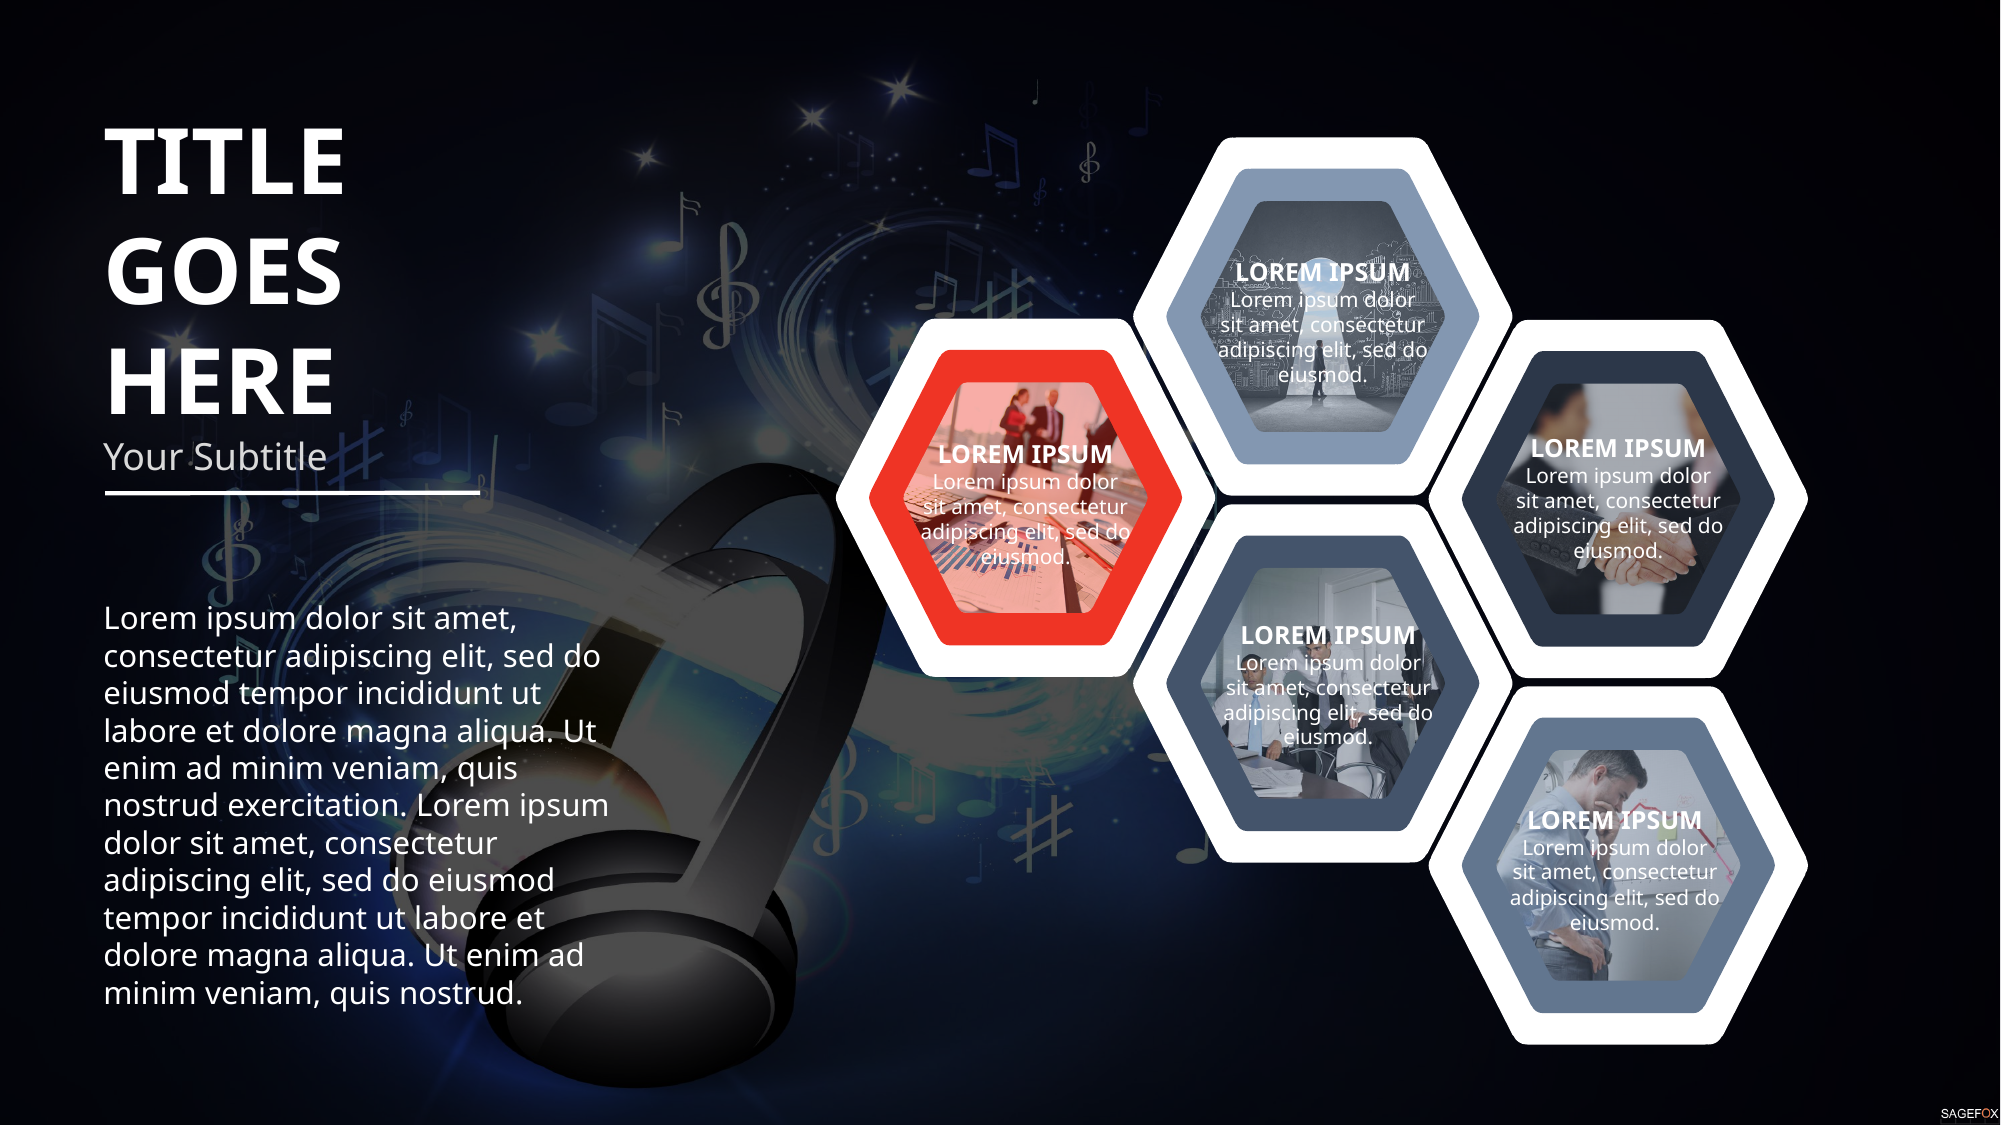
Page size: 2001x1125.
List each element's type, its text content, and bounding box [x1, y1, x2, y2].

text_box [1428, 686, 1808, 1045]
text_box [1133, 137, 1513, 496]
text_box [1133, 504, 1513, 863]
text_box Lorem ipsum dolor sit amet, consectetur adipiscing elit, sed do eiusmod tempor incididunt ut labore et dolore magna aliqua. Ut enim ad minim veniam, quis nostrud exercitation. Lorem ipsum dolor sit amet, consectetur adipiscing elit, sed do eiusmod tempor incididunt ut labore et dolore magna aliqua. Ut enim ad minim veniam, quis nostrud. [88, 591, 647, 1018]
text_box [1428, 319, 1808, 679]
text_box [835, 318, 1216, 677]
picture [0, 0, 2001, 1125]
text_box TITLE GOES HERE Your Subtitle [88, 95, 574, 591]
